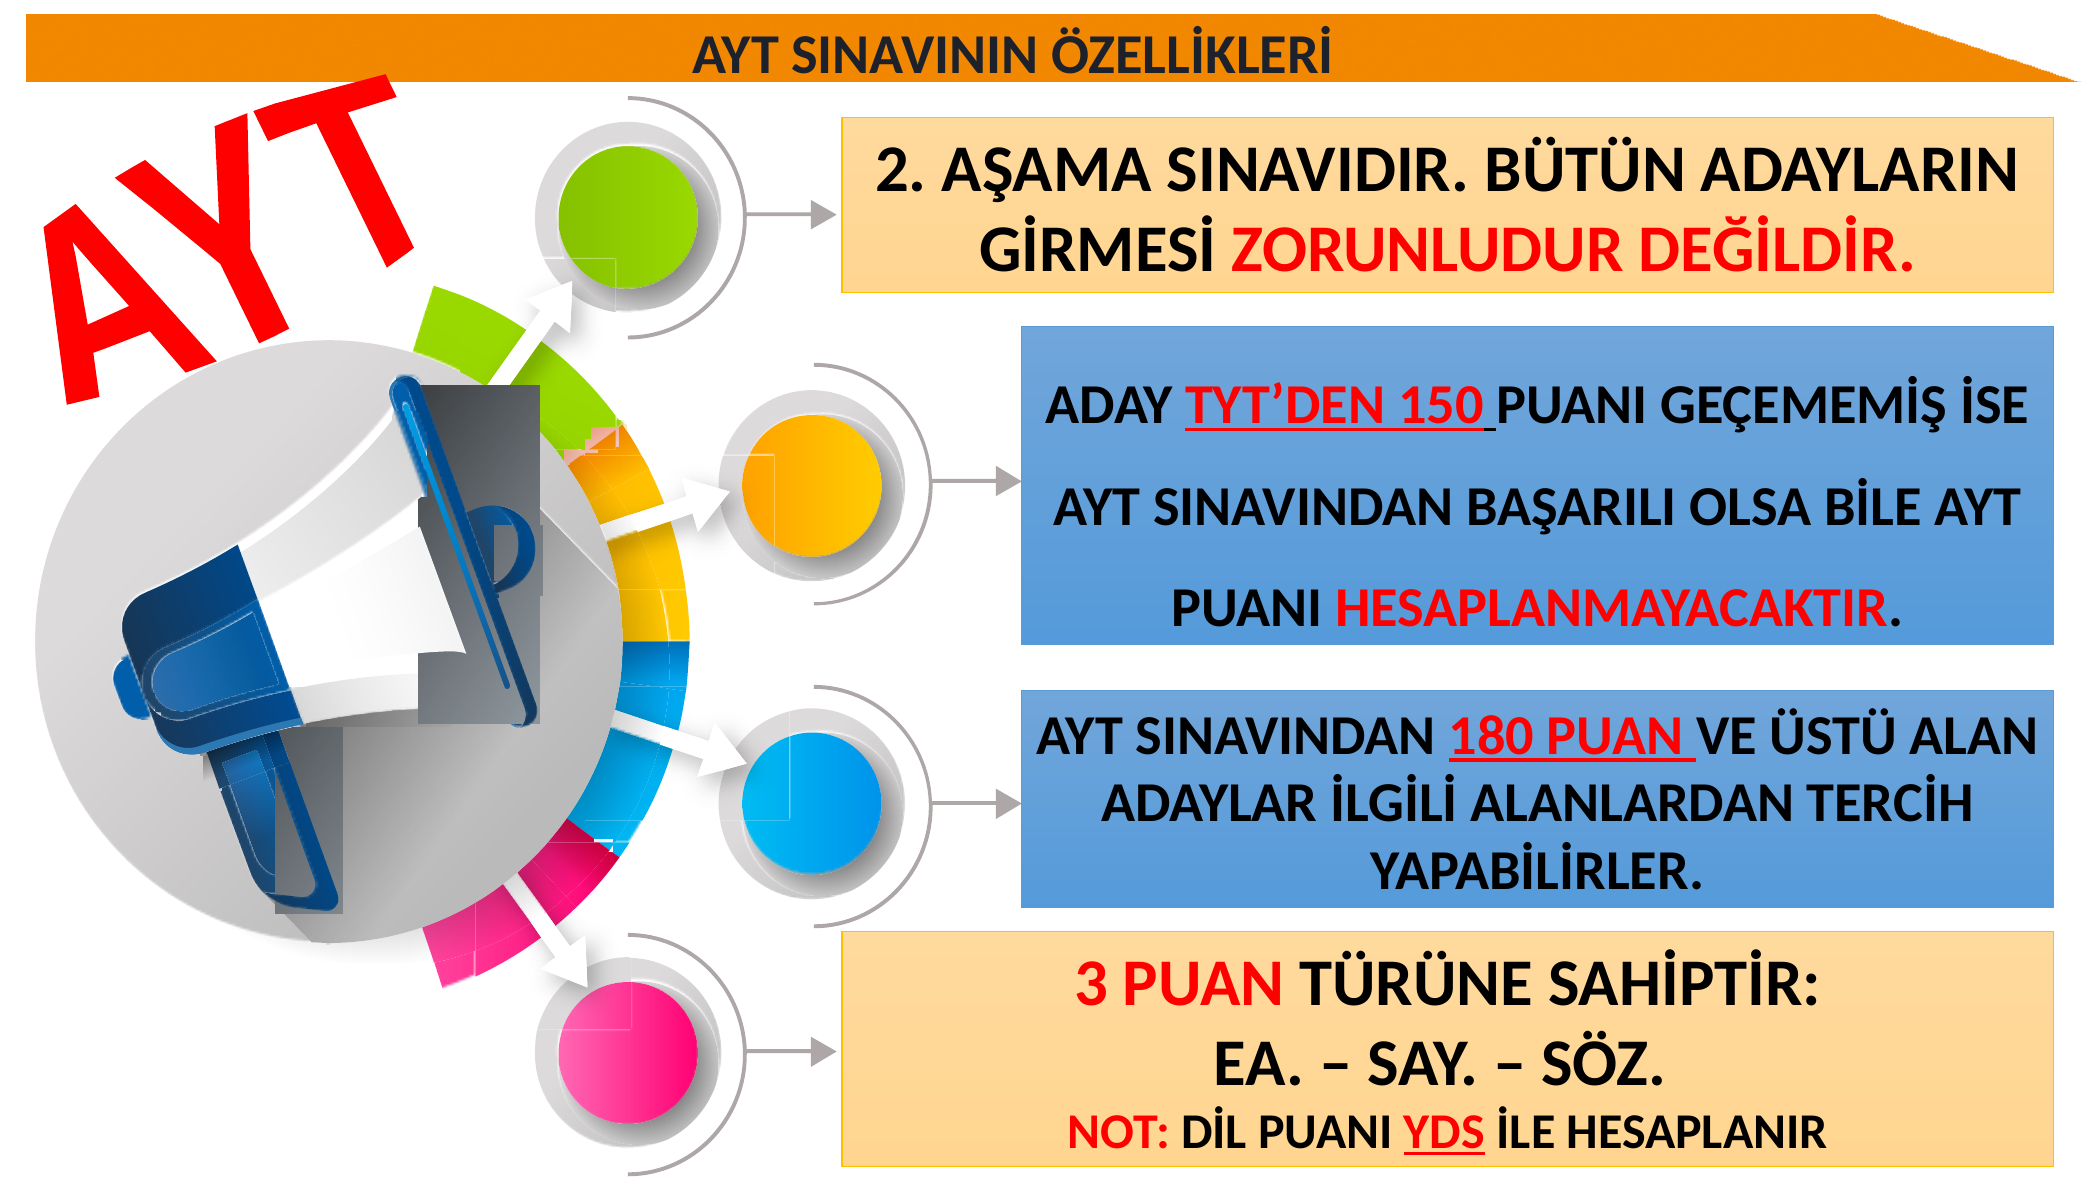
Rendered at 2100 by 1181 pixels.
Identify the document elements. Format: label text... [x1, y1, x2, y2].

picture [0, 95, 1022, 1177]
text_box ADAY TYT’DEN 150 PUANI GEÇEMEMİŞ İSE AYT SINAVINDAN BAŞARILI OLSA BİLE AYT PUANI HESAPLANMAYACAKTIR. [1022, 326, 2054, 645]
text_box 3 PUAN TÜRÜNE SAHİPTİR: EA. – SAY. – SÖZ. NOT: DİL PUANI YDS İLE HESAPLANIR [1022, 931, 2054, 1167]
text_box AYT SINAVINDAN 180 PUAN VE ÜSTÜ ALAN ADAYLAR İLGİLİ ALANLARDAN TERCİH YAPABİLİRLER. [1022, 690, 2054, 908]
text_box 2. AŞAMA SINAVIDIR. BÜTÜN ADAYLARIN GİRMESİ ZORUNLUDUR DEĞİLDİR. [1022, 117, 2054, 293]
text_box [26, 9, 2081, 93]
